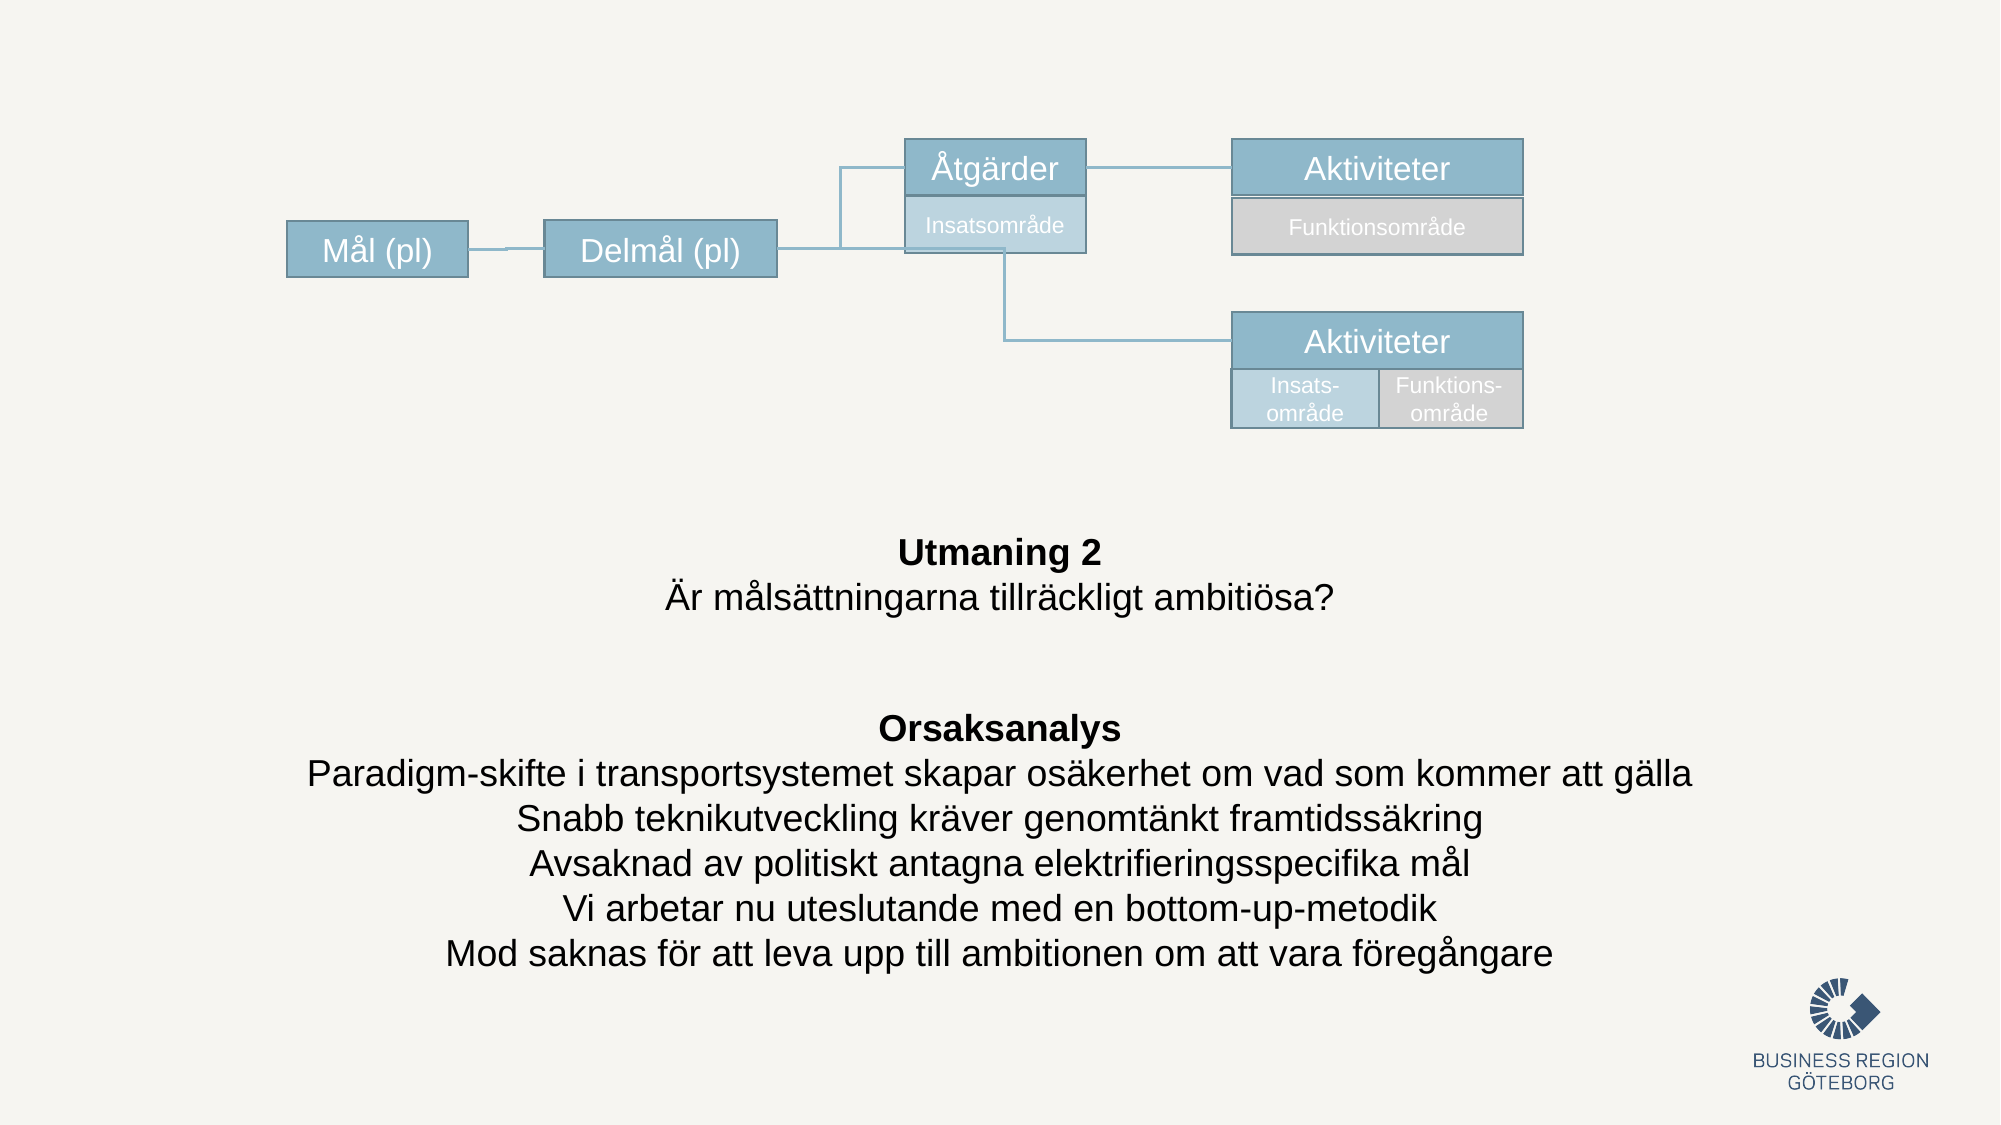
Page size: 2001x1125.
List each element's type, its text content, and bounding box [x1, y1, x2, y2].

text_box Orsaksanalys Paradigm-skifte i transportsystemet skapar osäkerhet om vad som kommer att gälla Snabb teknikutveckling kräver genomtänkt framtidssäkring Avsaknad av politiskt antagna elektrifieringsspecifika mål Vi arbetar nu uteslutande med en bottom-up-metodik Mod saknas för att leva upp till ambitionen om att vara föregångare [0, 696, 2000, 982]
text_box Funktions-område [1380, 368, 1524, 429]
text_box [776, 167, 905, 248]
text_box Åtgärder [904, 138, 1087, 195]
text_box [776, 248, 1232, 341]
text_box Mål (pl) [286, 220, 469, 278]
text_box Insats-område [1230, 368, 1380, 429]
text_box Utmaning 2 Är målsättningarna tillräckligt ambitiösa? [0, 520, 2000, 626]
text_box Funktionsområde [1231, 197, 1524, 256]
picture [1754, 982, 1928, 1090]
text_box Aktiviteter [1231, 311, 1524, 368]
text_box Delmål (pl) [543, 219, 776, 278]
text_box Aktiviteter [1231, 138, 1524, 196]
text_box Insatsområde [905, 195, 1087, 248]
